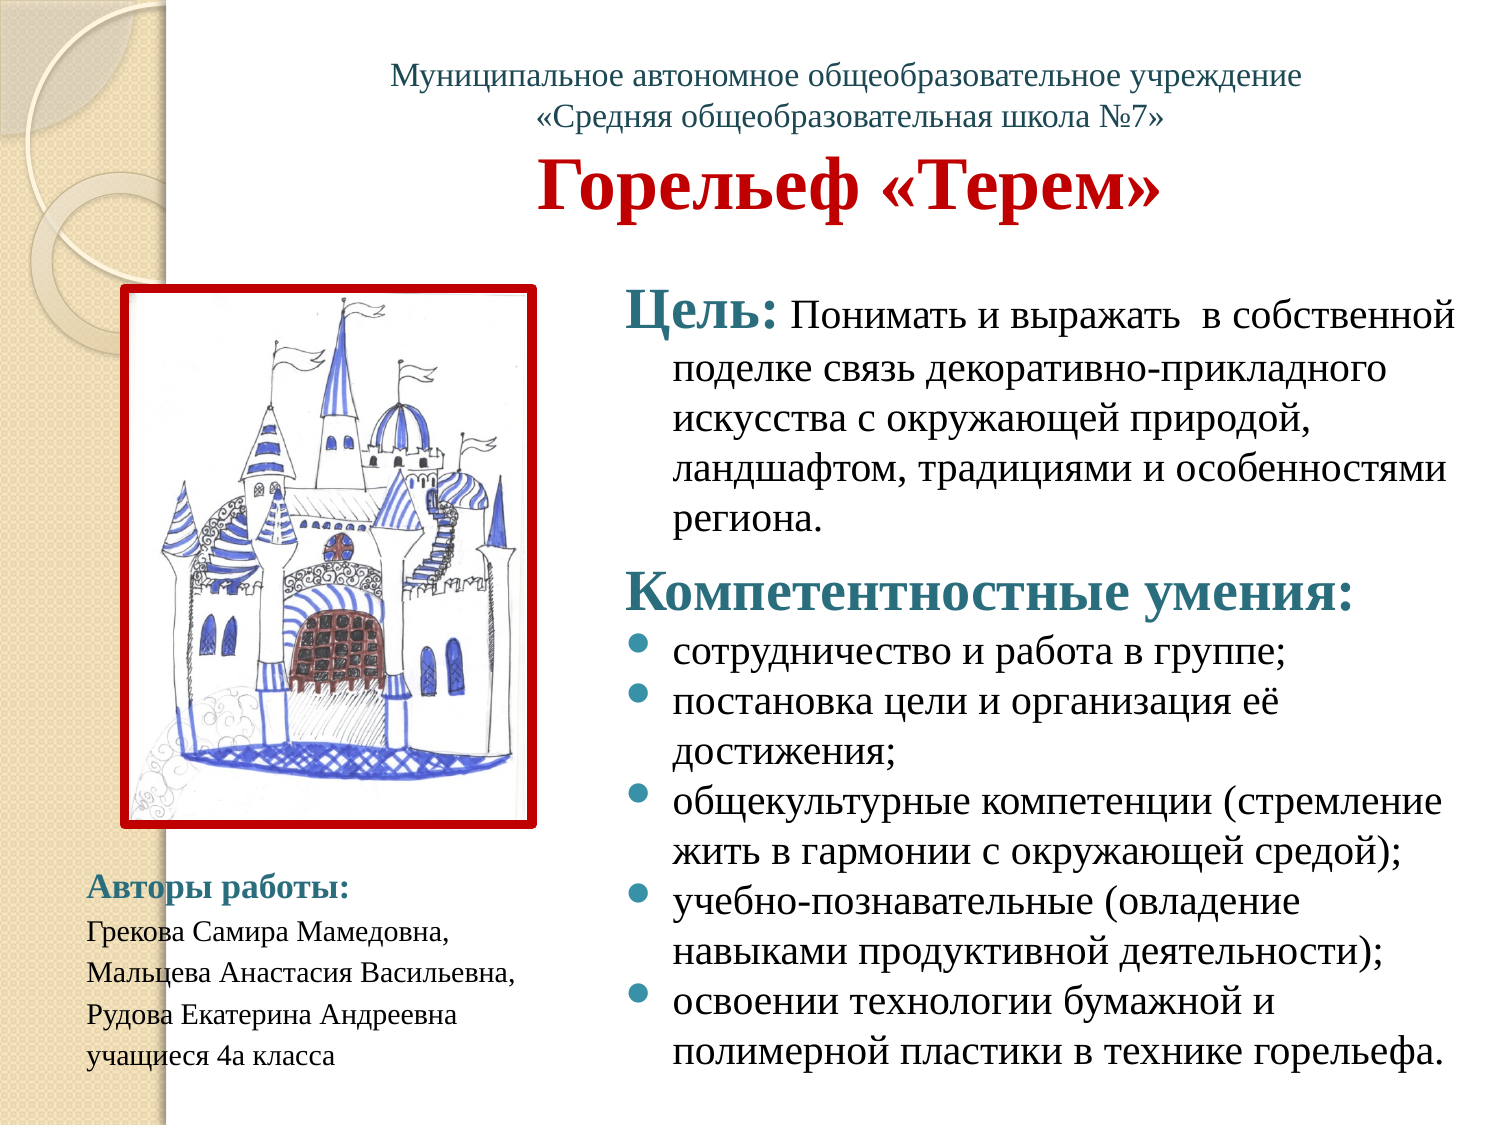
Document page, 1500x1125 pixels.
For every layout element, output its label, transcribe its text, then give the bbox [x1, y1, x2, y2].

title Муниципальное автономное общеобразовательное учреждение «Средняя общеобразовательная школа №7» Горельеф «Терем» [235, 45, 1466, 233]
picture [128, 292, 528, 820]
list Цель: Понимать и выражать в собственной поделке связь декоративно-прикладного искусства с окружающей природой, ландшафтом, традициями и особенностями региона. Компетентностные умения: сотрудничество и работа в группе; постановка цели и организация её достижения; общекультурные компетенции (стремление жить в гармонии с окружающей средой); учебно-познавательные (овладение навыками продуктивной деятельности); освоении технологии бумажной и полимерной пластики в технике горельефа. [597, 262, 1500, 1125]
list Авторы работы: Грекова Самира Мамедовна, Мальцева Анастасия Васильевна, Рудова Екатерина Андреевна учащиеся 4а класса [58, 855, 551, 1086]
